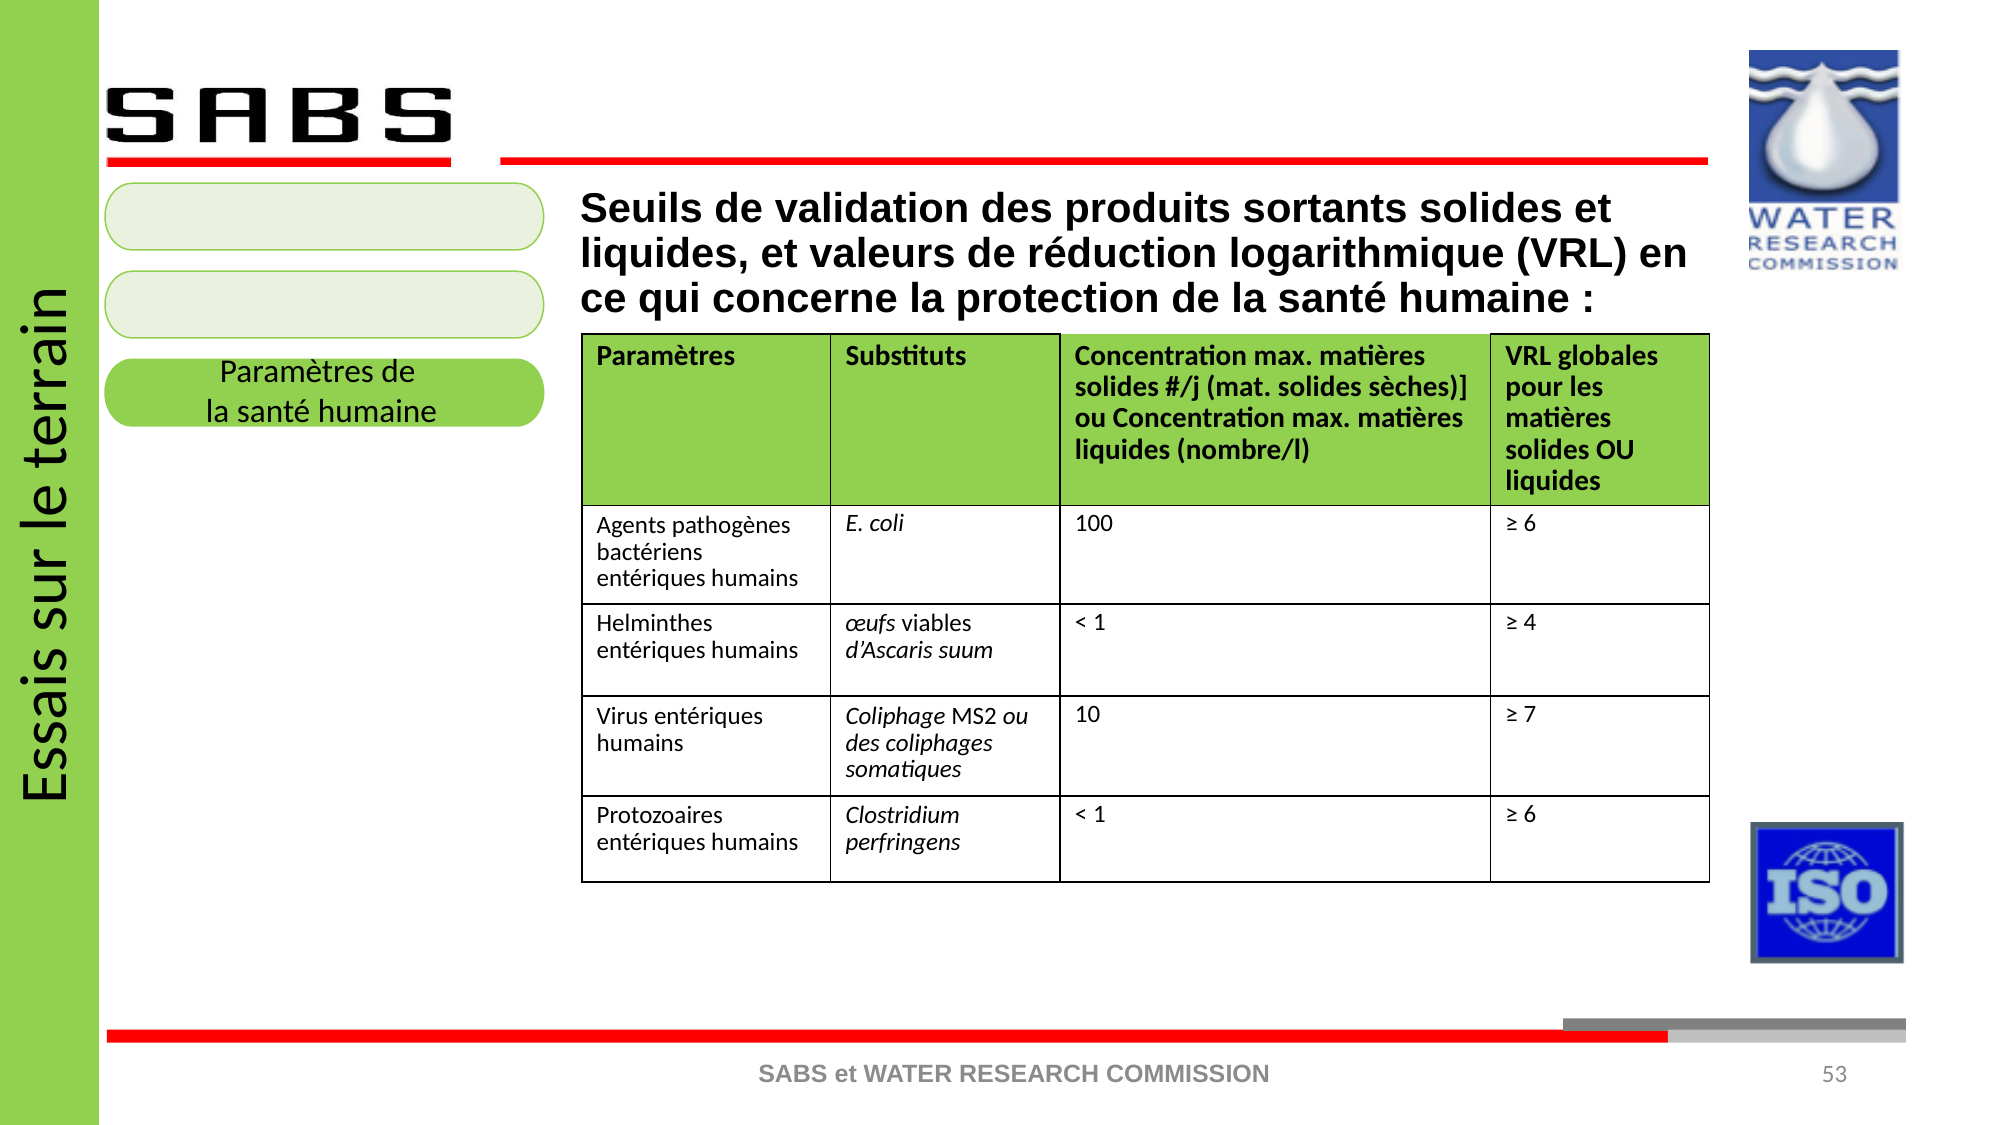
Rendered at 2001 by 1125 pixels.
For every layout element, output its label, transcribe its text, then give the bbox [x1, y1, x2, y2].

table_cell Protozoaires entériques humains [583, 797, 830, 881]
table_cell Helminthes entériques humains [583, 605, 830, 695]
table_cell Clostridium perfringens [831, 797, 1059, 881]
table_cell E. coli [831, 506, 1059, 603]
list Seuils de validation des produits sortants solides et liquides, et valeurs de réduction logarithmique (VRL) en ce qui concerne la protection de la santé humaine : [565, 179, 1708, 1014]
table_cell ≥ 7 [1491, 697, 1709, 795]
picture [1749, 822, 1906, 966]
picture [106, 84, 459, 167]
table_cell < 1 [1061, 797, 1490, 881]
table_cell ≥ 6 [1491, 506, 1709, 603]
table_header Concentration max. matières solides #/j (mat. solides sèches)] ou Concentration max. matières liquides (nombre/l) [1061, 334, 1490, 505]
table_cell 10 [1061, 697, 1490, 795]
table_cell 100 [1061, 506, 1490, 603]
table_header VRL globales pour les matières solides OU liquides [1491, 335, 1709, 505]
table_header Substituts [831, 335, 1059, 505]
slide_number 53 [1412, 1042, 1863, 1103]
table_cell < 1 [1061, 605, 1490, 695]
picture [104, 178, 546, 436]
table_cell Agents pathogènes bactériens entériques humains [583, 506, 830, 603]
table_cell ≥ 6 [1491, 797, 1709, 881]
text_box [0, 0, 104, 1125]
table_cell œufs viables d’Ascaris suum [831, 605, 1059, 695]
picture [1749, 50, 1906, 272]
table_cell ≥ 4 [1491, 605, 1709, 695]
table_header Paramètres [583, 335, 830, 505]
table_cell Virus entériques humains [583, 697, 830, 795]
table_cell Coliphage MS2 ou des coliphages somatiques [831, 697, 1059, 795]
